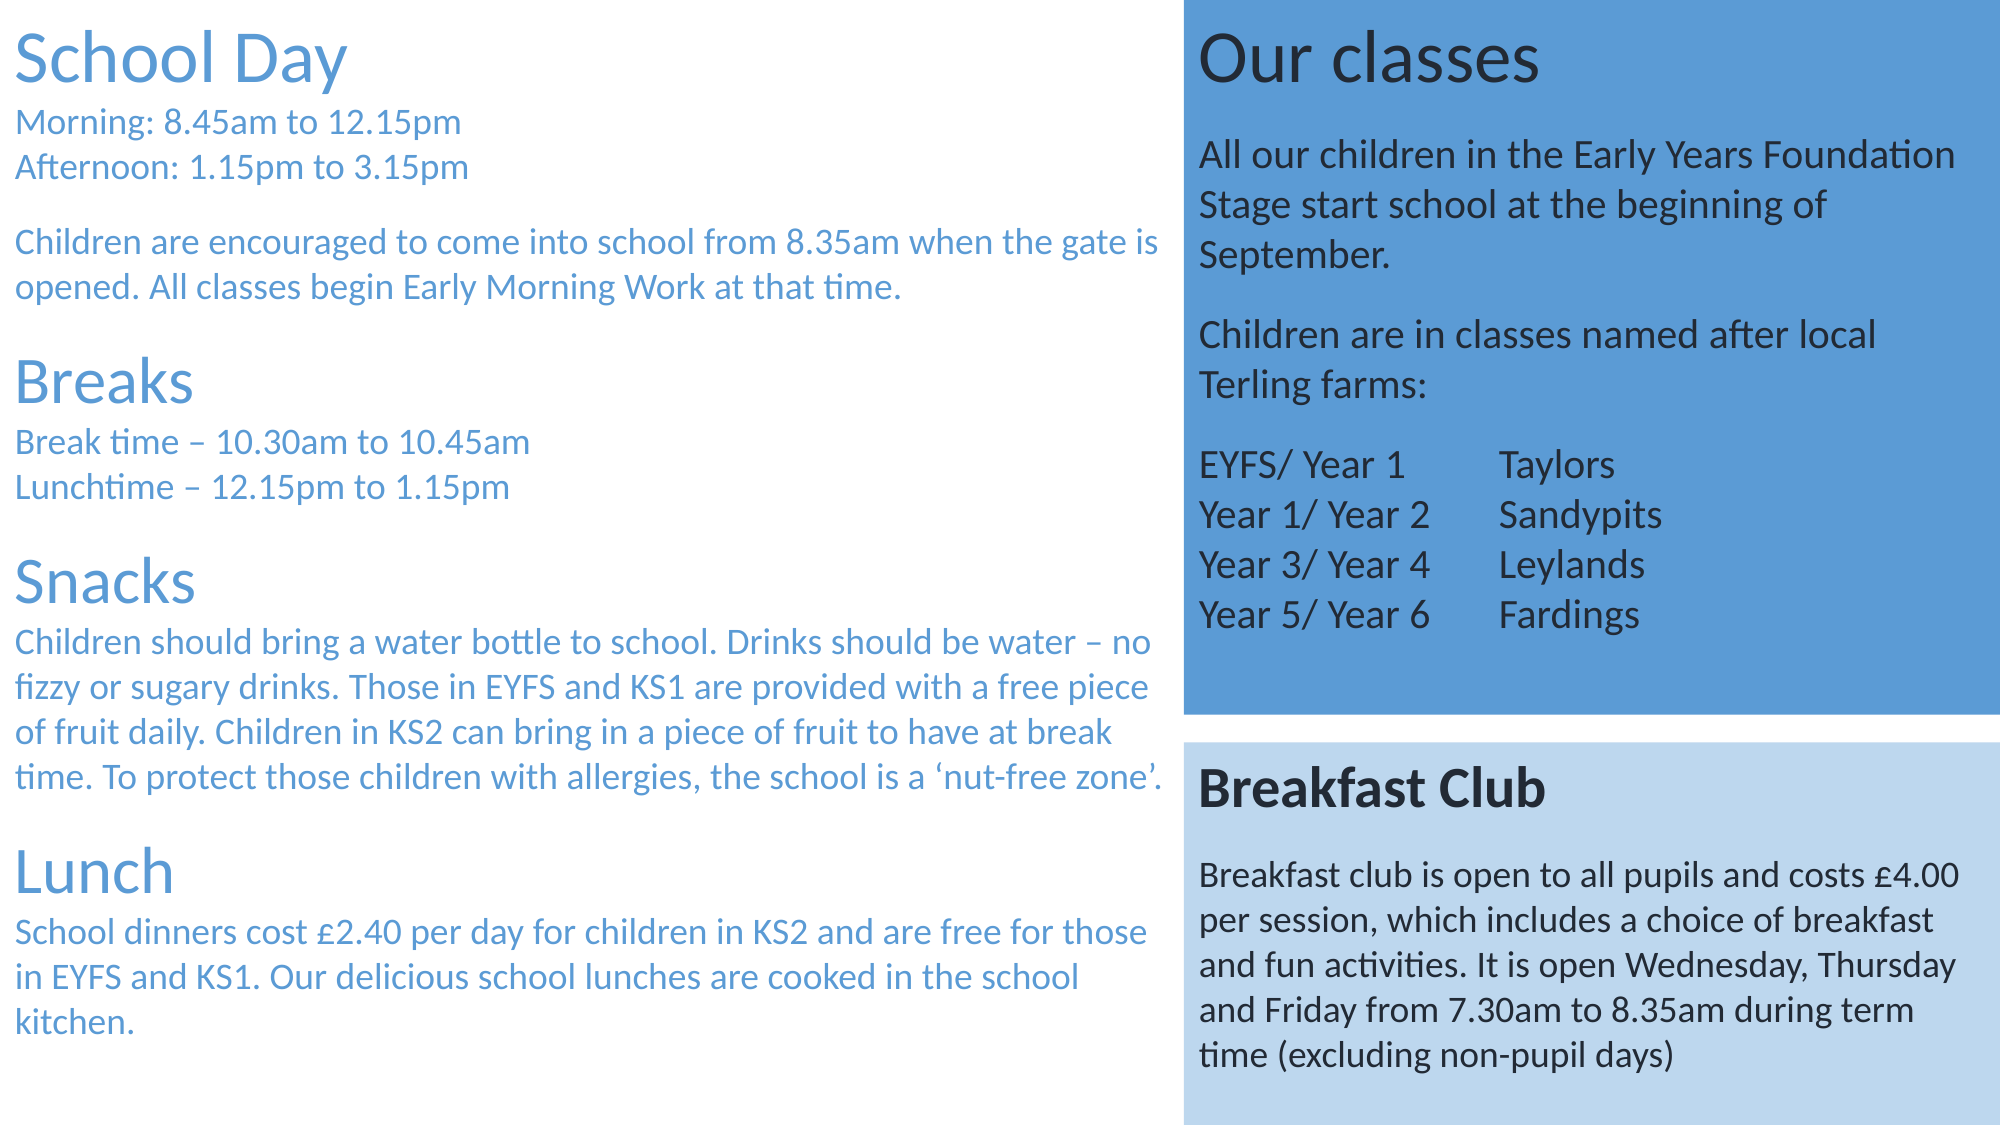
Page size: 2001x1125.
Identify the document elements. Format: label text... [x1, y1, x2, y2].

text_box Breakfast Club Breakfast club is open to all pupils and costs £4.00 per session, which includes a choice of breakfast and fun activities. It is open Wednesday, Thursday and Friday from 7.30am to 8.35am during term time (excluding non-pupil days) [1183, 742, 2000, 1125]
text_box School Day Morning: 8.45am to 12.15pm Afternoon: 1.15pm to 3.15pm Children are encouraged to come into school from 8.35am when the gate is opened. All classes begin Early Morning Work at that time. Breaks Break time – 10.30am to 10.45am Lunchtime – 12.15pm to 1.15pm Snacks Children should bring a water bottle to school. Drinks should be water – no fizzy or sugary drinks. Those in EYFS and KS1 are provided with a free piece of fruit daily. Children in KS2 can bring in a piece of fruit to have at break time. To protect those children with allergies, the school is a ‘nut-free zone’. Lunch School dinners cost £2.40 per day for children in KS2 and are free for those in EYFS and KS1. Our delicious school lunches are cooked in the school kitchen. [0, 0, 1184, 1050]
text_box Our classes All our children in the Early Years Foundation Stage start school at the beginning of September. Children are in classes named after local Terling farms: EYFS/ Year 1 Taylors Year 1/ Year 2 Sandypits Year 3/ Year 4 Leylands Year 5/ Year 6 Fardings [1184, 0, 2000, 715]
